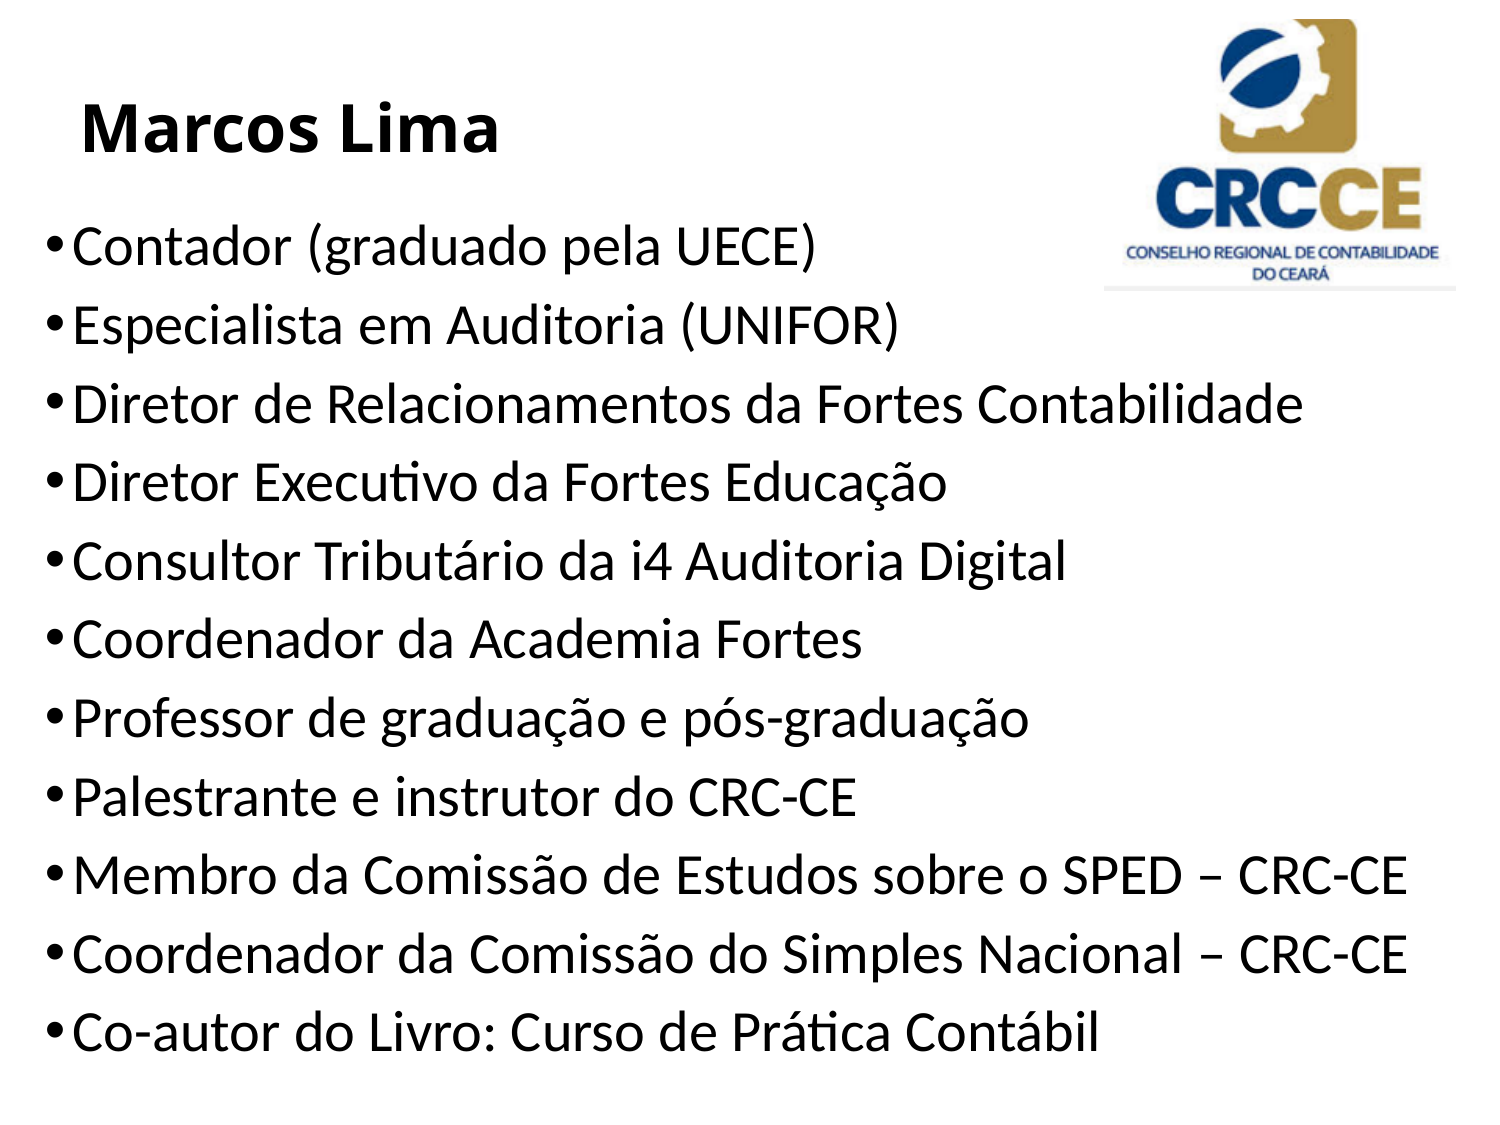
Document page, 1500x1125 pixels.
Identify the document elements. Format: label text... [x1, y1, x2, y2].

list Contador (graduado pela UECE) Especialista em Auditoria (UNIFOR) Diretor de Relacionamentos da Fortes Contabilidade Diretor Executivo da Fortes Educação Consultor Tributário da i4 Auditoria Digital Coordenador da Academia Fortes Professor de graduação e pós-graduação Palestrante e instrutor do CRC-CE Membro da Comissão de Estudos sobre o SPED – CRC-CE Coordenador da Comissão do Simples Nacional – CRC-CE Co-autor do Livro: Curso de Prática Contábil [29, 208, 1500, 1106]
picture [1104, 19, 1456, 291]
text_box Marcos Lima [64, 78, 799, 149]
